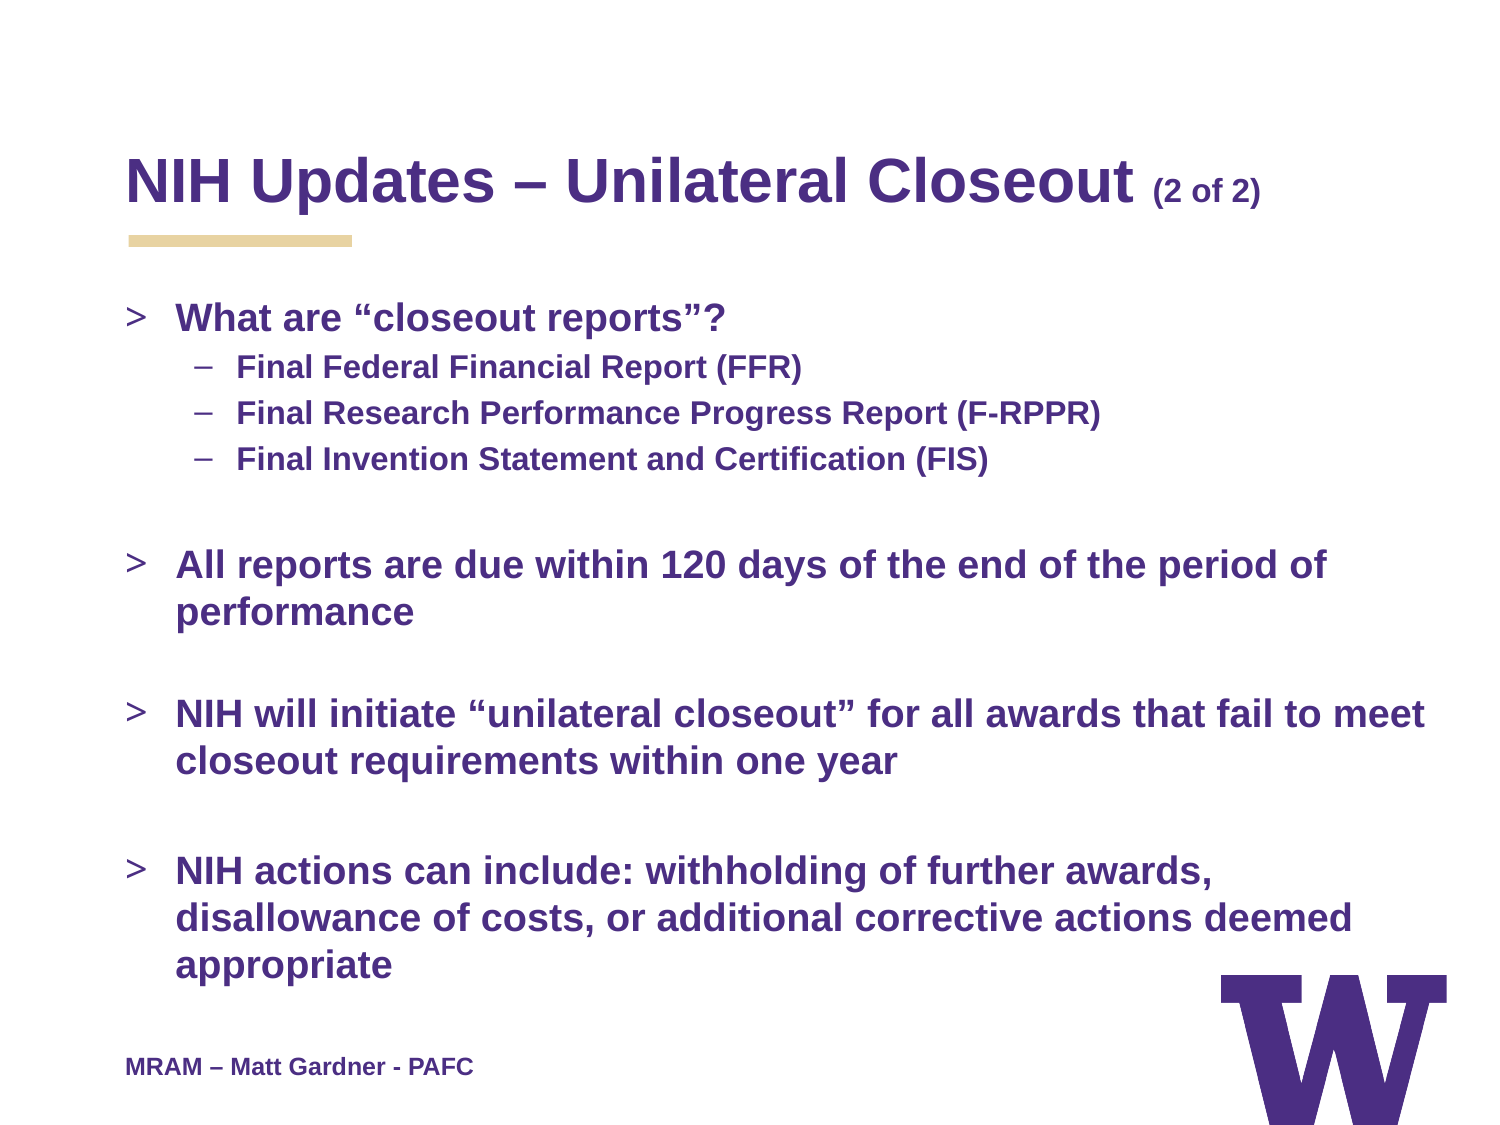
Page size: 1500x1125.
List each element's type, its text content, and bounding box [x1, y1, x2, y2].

title NIH Updates – Unilateral Closeout (2 of 2) [110, 60, 1453, 224]
picture [128, 235, 352, 247]
text_box MRAM – Matt Gardner - PAFC [110, 1033, 1297, 1088]
list What are “closeout reports”? Final Federal Financial Report (FFR) Final Research Performance Progress Report (F-RPPR) Final Invention Statement and Certification (FIS) All reports are due within 120 days of the end of the period of performance NIH will initiate “unilateral closeout” for all awards that fail to meet closeout requirements within one year NIH actions can include: withholding of further awards, disallowance of costs, or additional corrective actions deemed appropriate [108, 284, 1453, 996]
picture [1221, 996, 1447, 1125]
